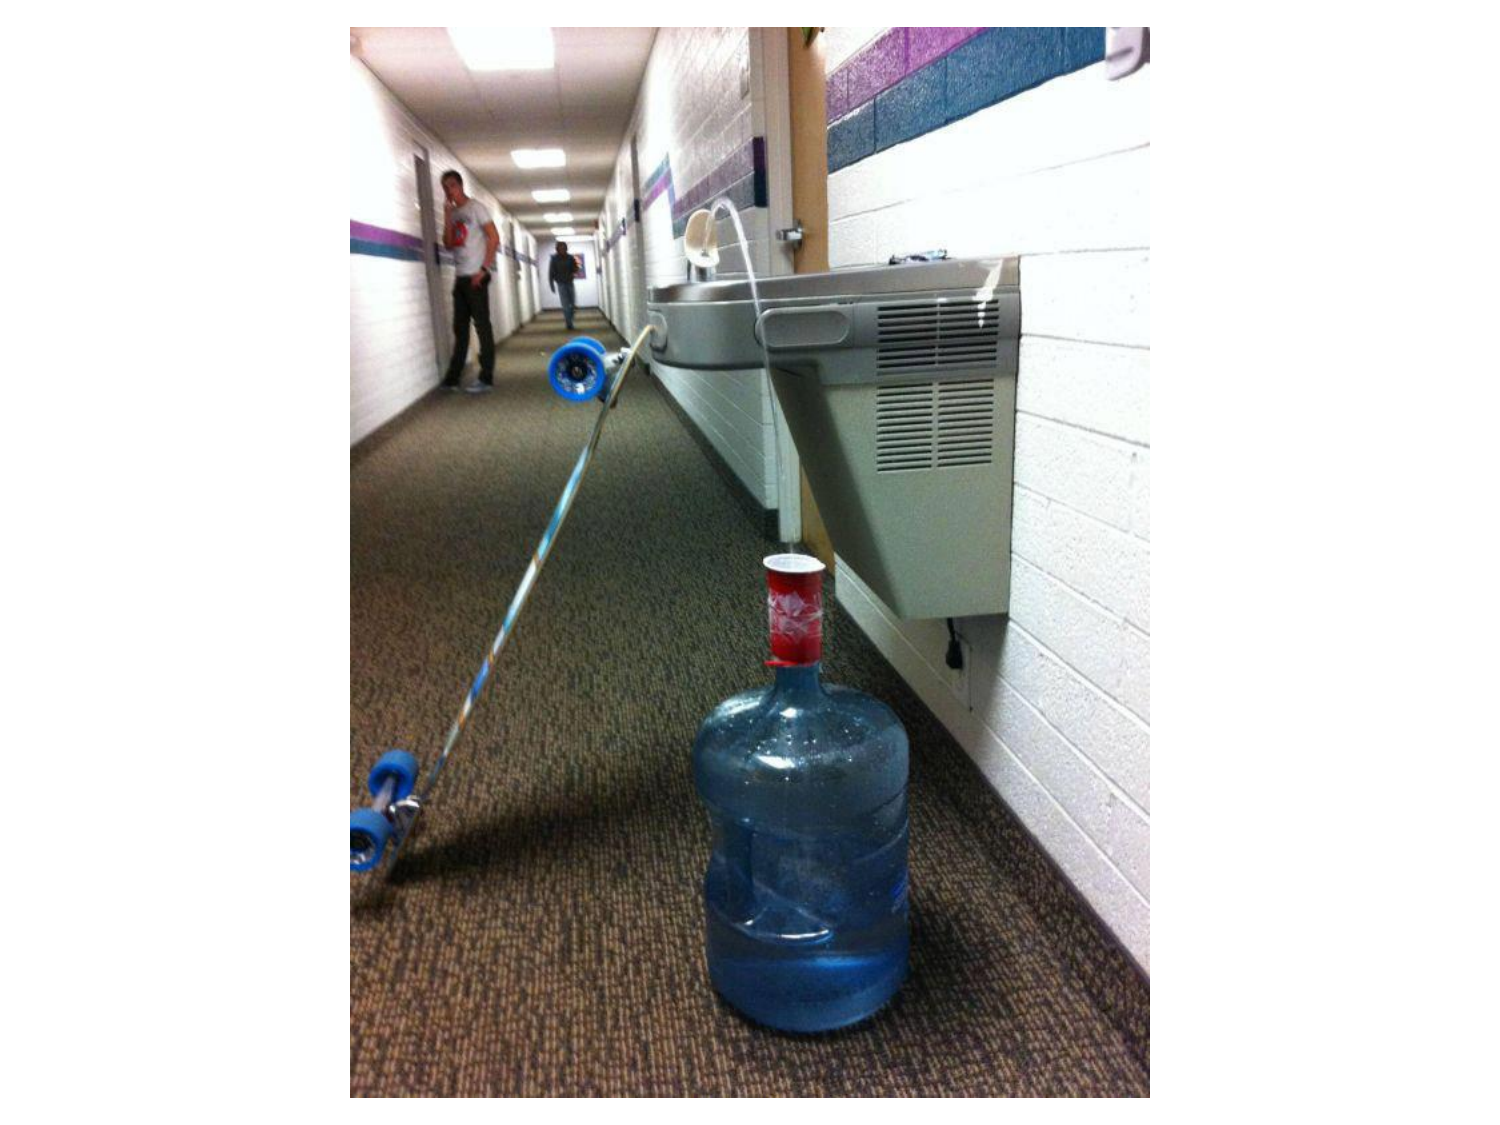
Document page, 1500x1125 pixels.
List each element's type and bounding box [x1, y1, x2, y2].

picture [349, 26, 1151, 1098]
